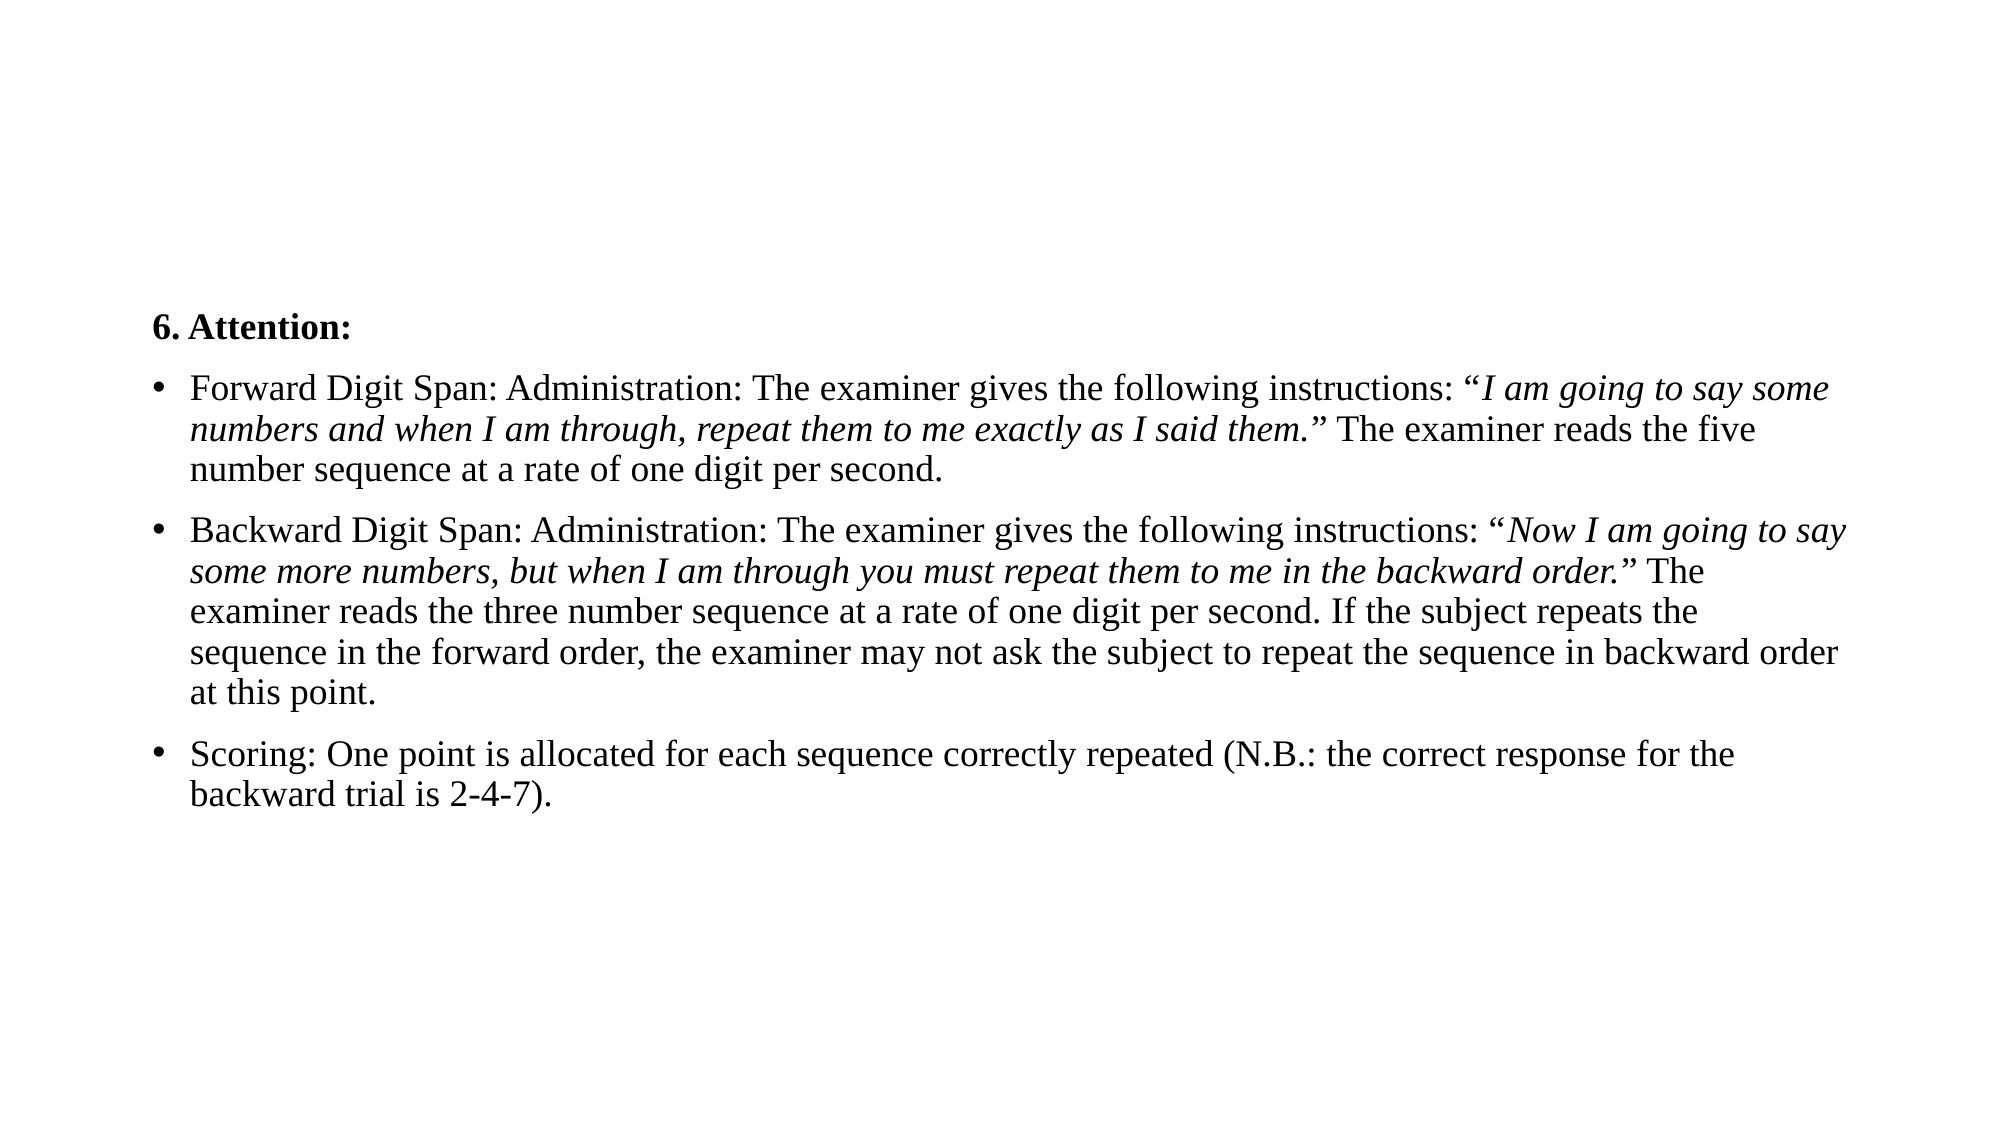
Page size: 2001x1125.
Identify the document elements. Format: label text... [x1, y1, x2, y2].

list 6. Attention: Forward Digit Span: Administration: The examiner gives the following instructions: “I am going to say some numbers and when I am through, repeat them to me exactly as I said them.” The examiner reads the five number sequence at a rate of one digit per second. Backward Digit Span: Administration: The examiner gives the following instructions: “Now I am going to say some more numbers, but when I am through you must repeat them to me in the backward order.” The examiner reads the three number sequence at a rate of one digit per second. If the subject repeats the sequence in the forward order, the examiner may not ask the subject to repeat the sequence in backward order at this point. Scoring: One point is allocated for each sequence correctly repeated (N.B.: the correct response for the backward trial is 2-4-7). [137, 299, 1863, 1014]
